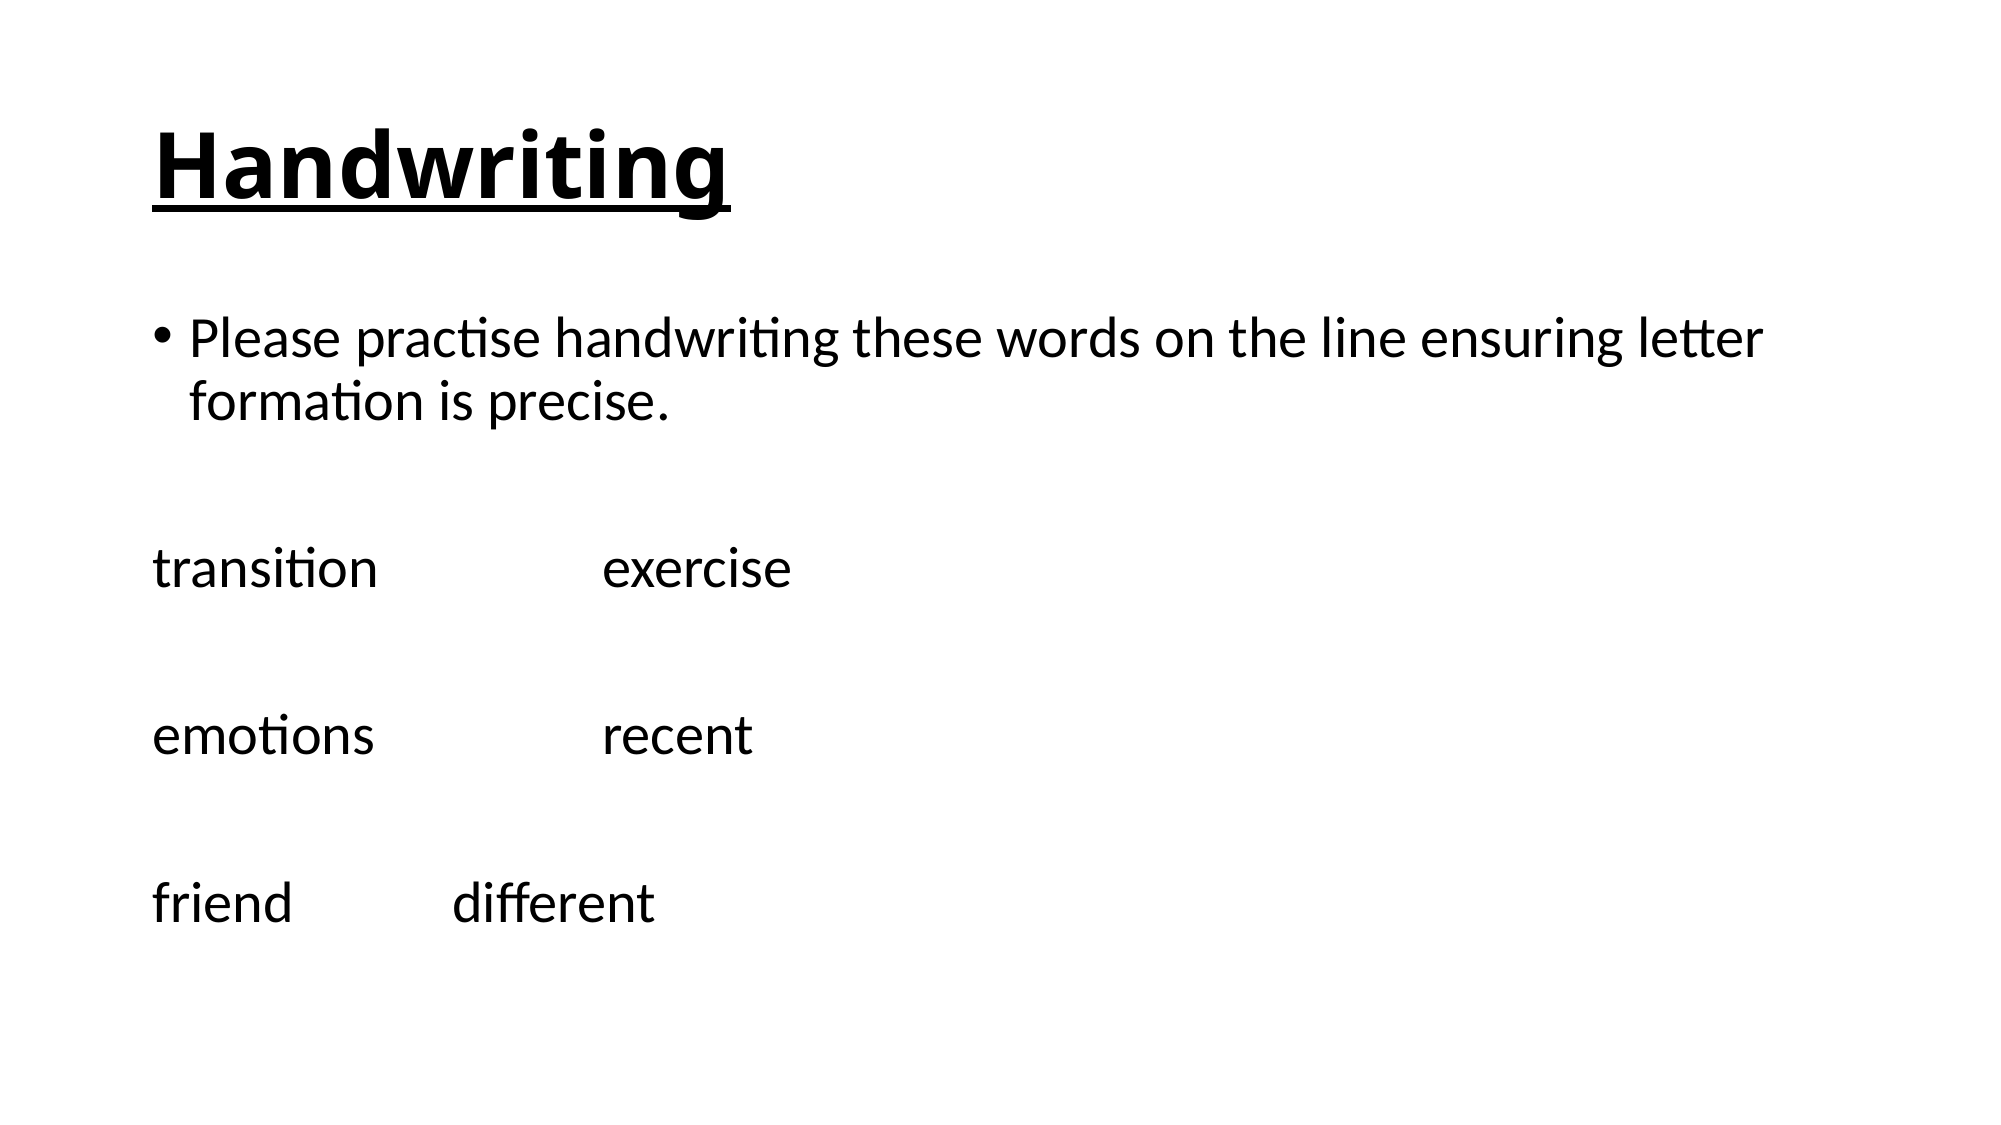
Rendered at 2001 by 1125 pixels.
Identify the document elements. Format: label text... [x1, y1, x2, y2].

list Please practise handwriting these words on the line ensuring letter formation is precise. transition exercise emotions recent friend different [137, 299, 1863, 1014]
title Handwriting [137, 59, 1863, 278]
